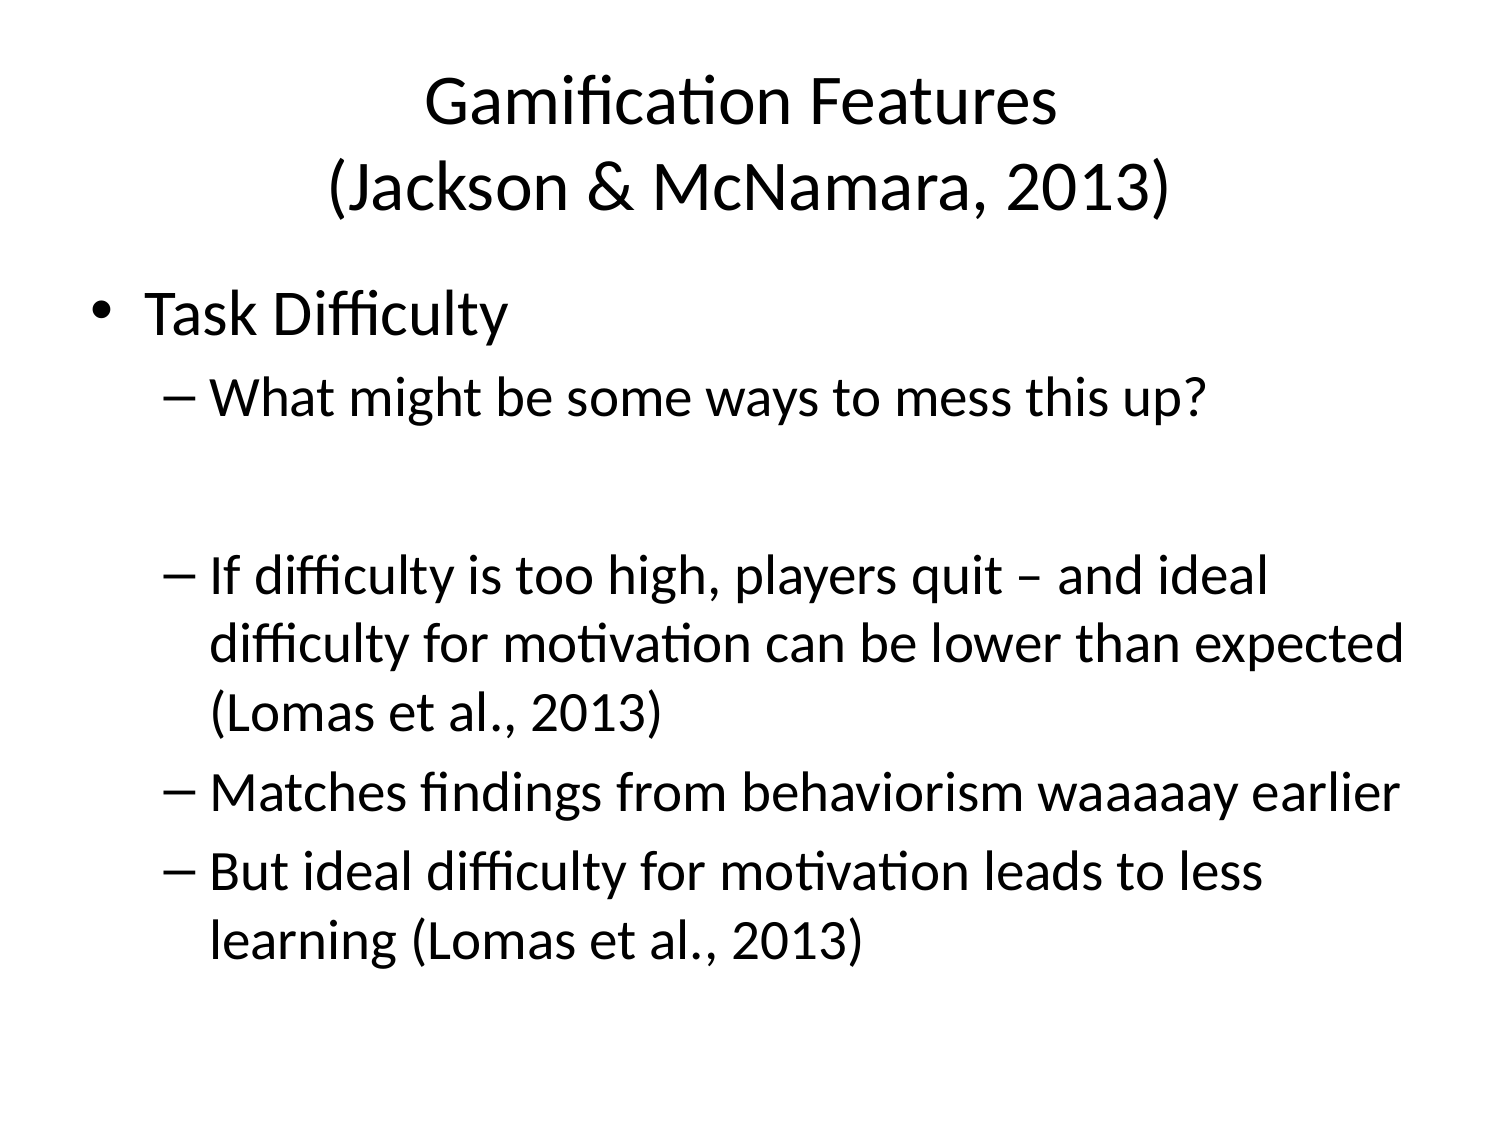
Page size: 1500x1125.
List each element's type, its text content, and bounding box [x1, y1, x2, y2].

title Gamification Features (Jackson & McNamara, 2013) [75, 45, 1425, 233]
list Task Difficulty What might be some ways to mess this up? If difficulty is too high, players quit – and ideal difficulty for motivation can be lower than expected (Lomas et al., 2013) Matches findings from behaviorism waaaaay earlier But ideal difficulty for motivation leads to less learning (Lomas et al., 2013) [75, 262, 1425, 1005]
